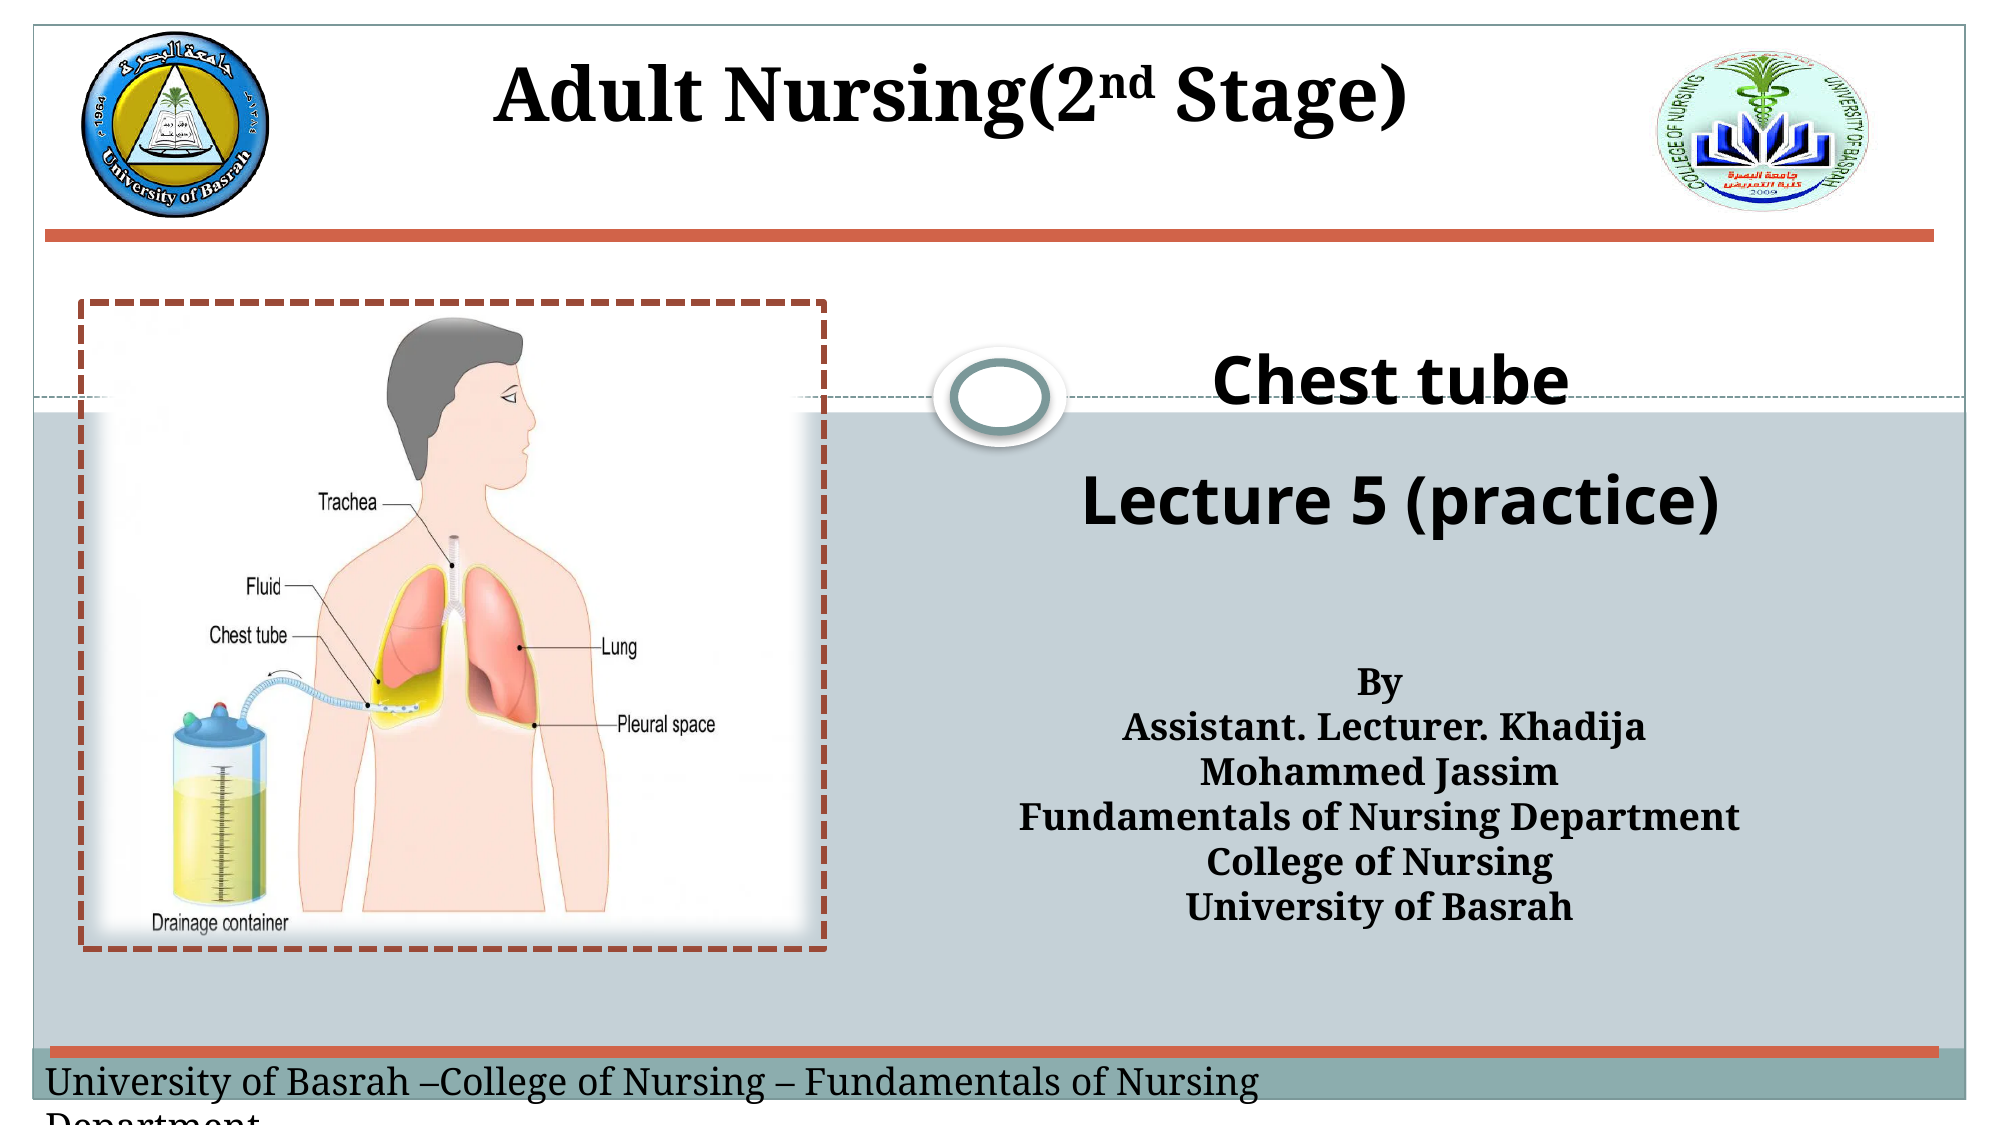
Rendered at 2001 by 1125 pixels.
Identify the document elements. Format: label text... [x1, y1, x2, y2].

picture [1626, 31, 1900, 218]
text_box Chest tube Lecture 5 (practice) [853, 290, 1948, 545]
text_box Adult Nursing(2nd Stage) [459, 39, 1425, 144]
picture [80, 302, 825, 950]
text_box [30, 1050, 1939, 1112]
picture [80, 31, 270, 218]
text_box By Assistant. Lecturer. Khadija Mohammed Jassim Fundamentals of Nursing Department College of Nursing University of Basrah [989, 651, 1771, 936]
